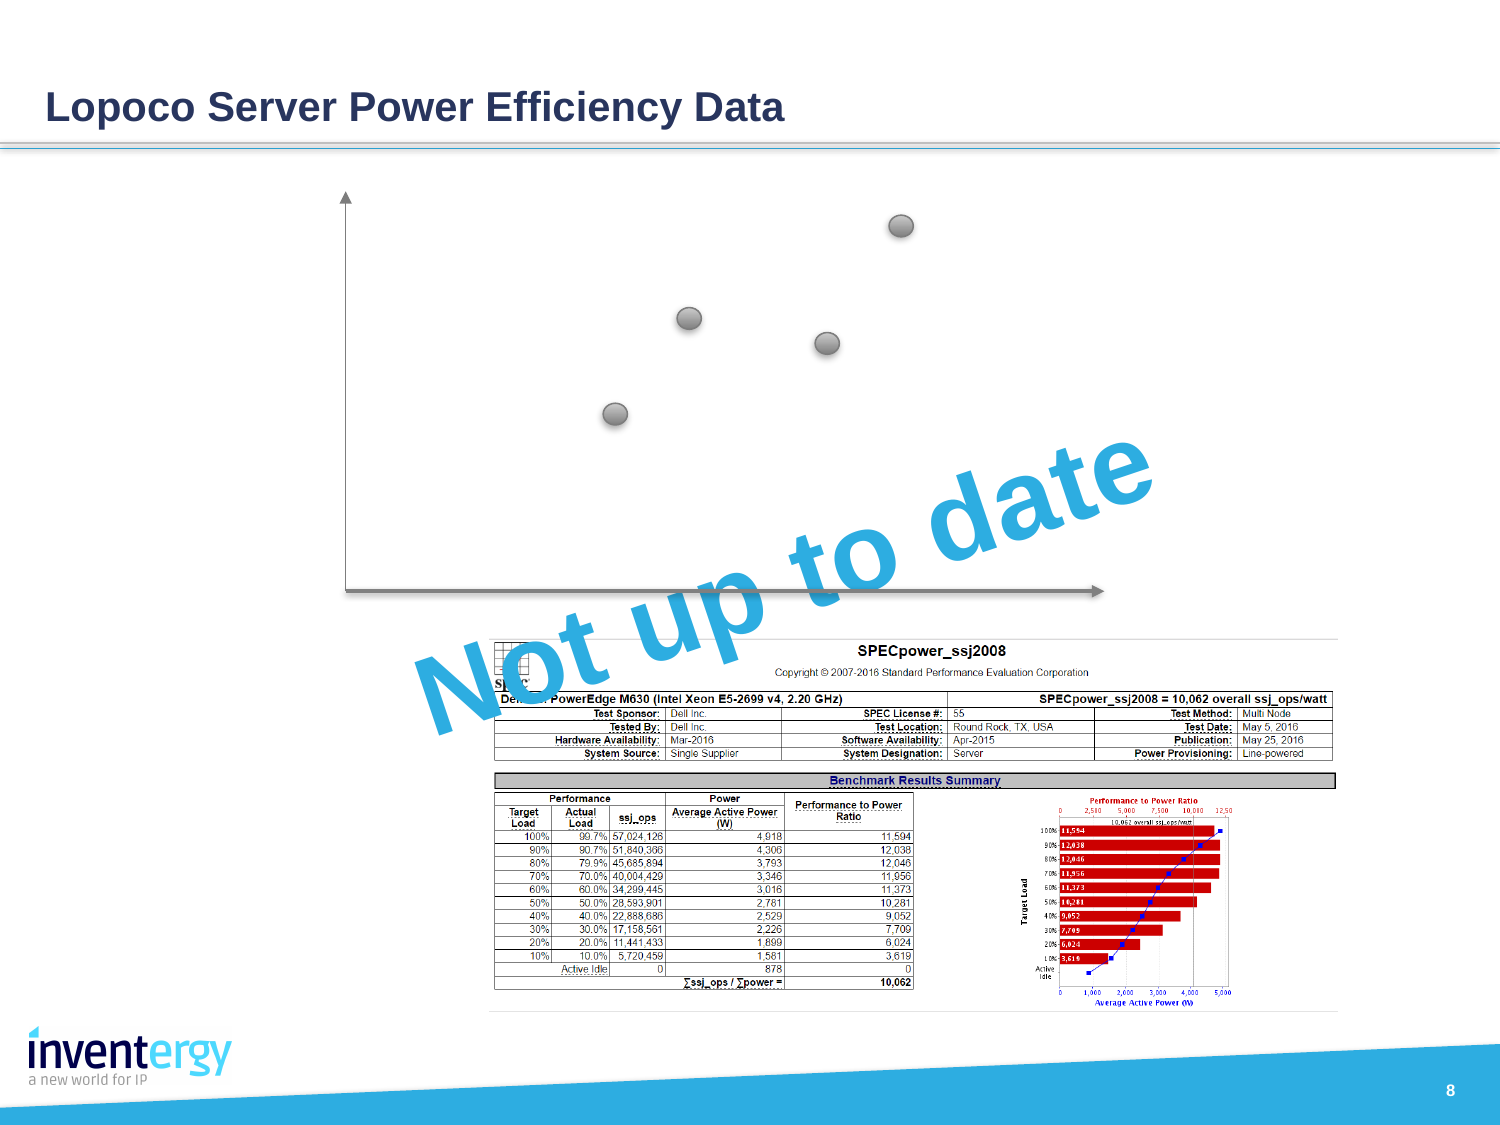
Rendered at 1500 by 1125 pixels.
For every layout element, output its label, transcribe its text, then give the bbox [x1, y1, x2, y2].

slide_number 8 [1120, 1072, 1471, 1125]
picture [488, 637, 1338, 1012]
text_box [888, 214, 915, 238]
text_box Not up to date [504, 373, 1186, 587]
text_box [676, 306, 703, 331]
picture [29, 1026, 232, 1085]
text_box [602, 402, 629, 426]
text_box Not up to date [379, 601, 932, 772]
title Lopoco Server Power Efficiency Data [29, 12, 1471, 138]
text_box [814, 331, 841, 356]
